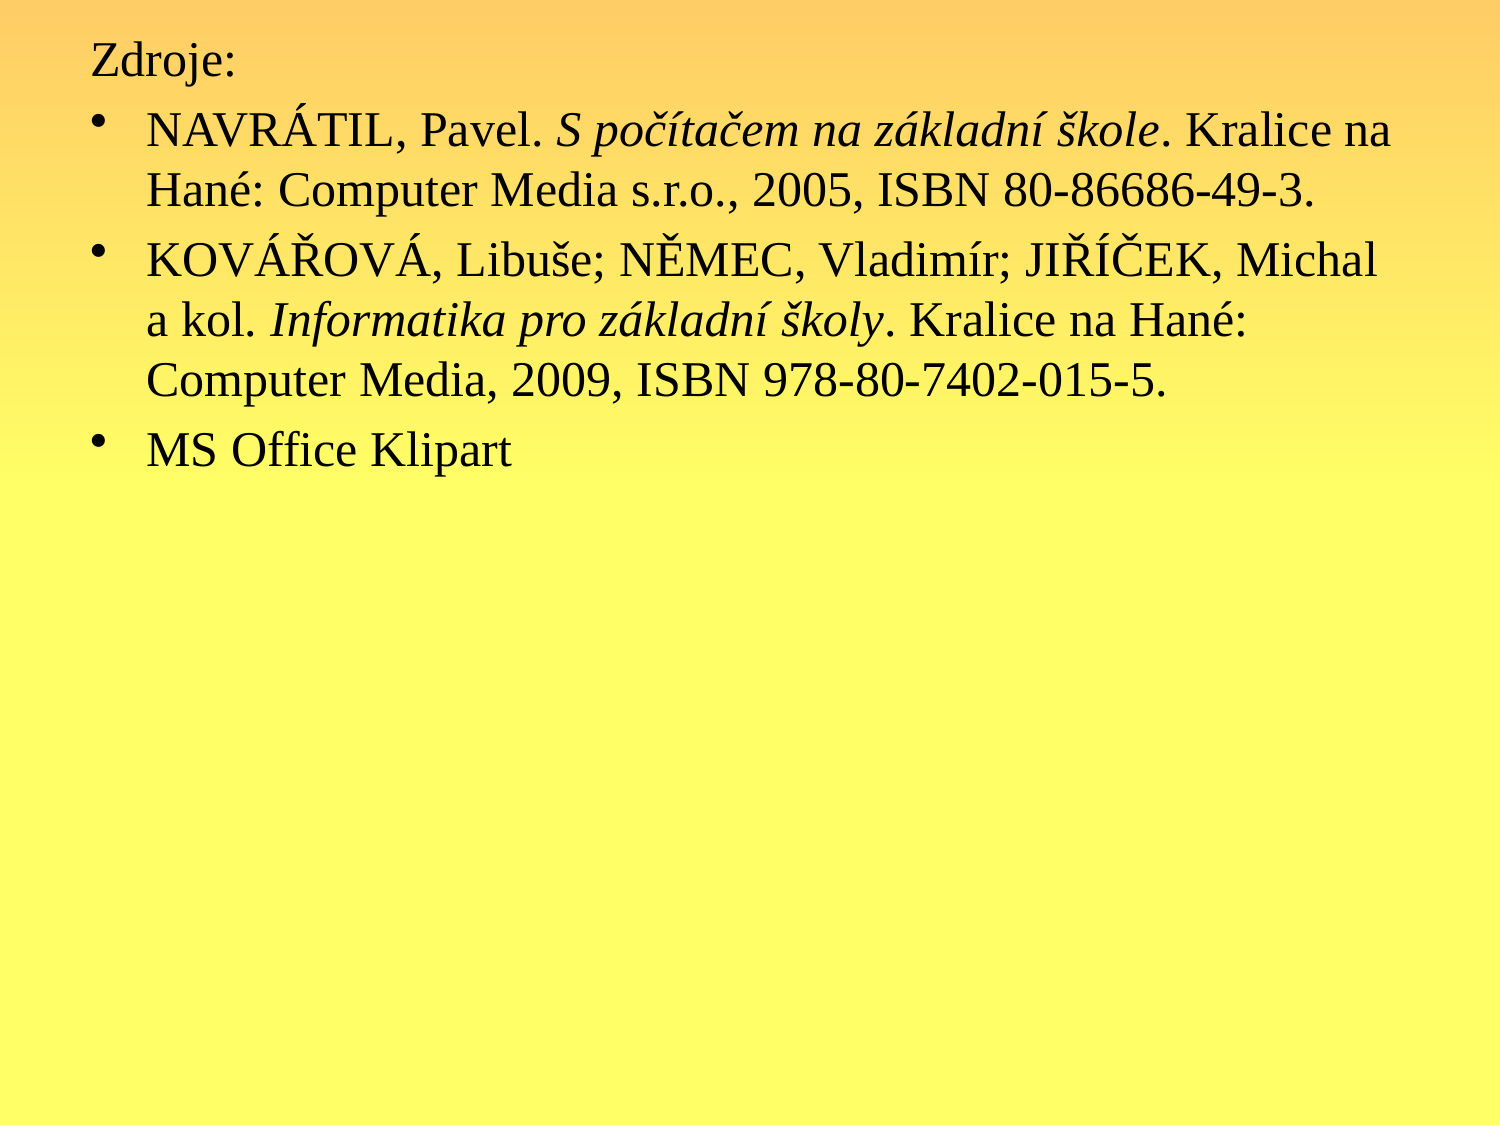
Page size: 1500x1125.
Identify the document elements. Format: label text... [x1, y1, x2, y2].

text_box Zdroje: NAVRÁTIL, Pavel. S počítačem na základní škole. Kralice na Hané: Computer Media s.r.o., 2005, ISBN 80-86686-49-3. KOVÁŘOVÁ, Libuše; NĚMEC, Vladimír; JIŘÍČEK, Michal a kol. Informatika pro základní školy. Kralice na Hané: Computer Media, 2009, ISBN 978-80-7402-015-5. MS Office Klipart [75, 18, 1426, 870]
